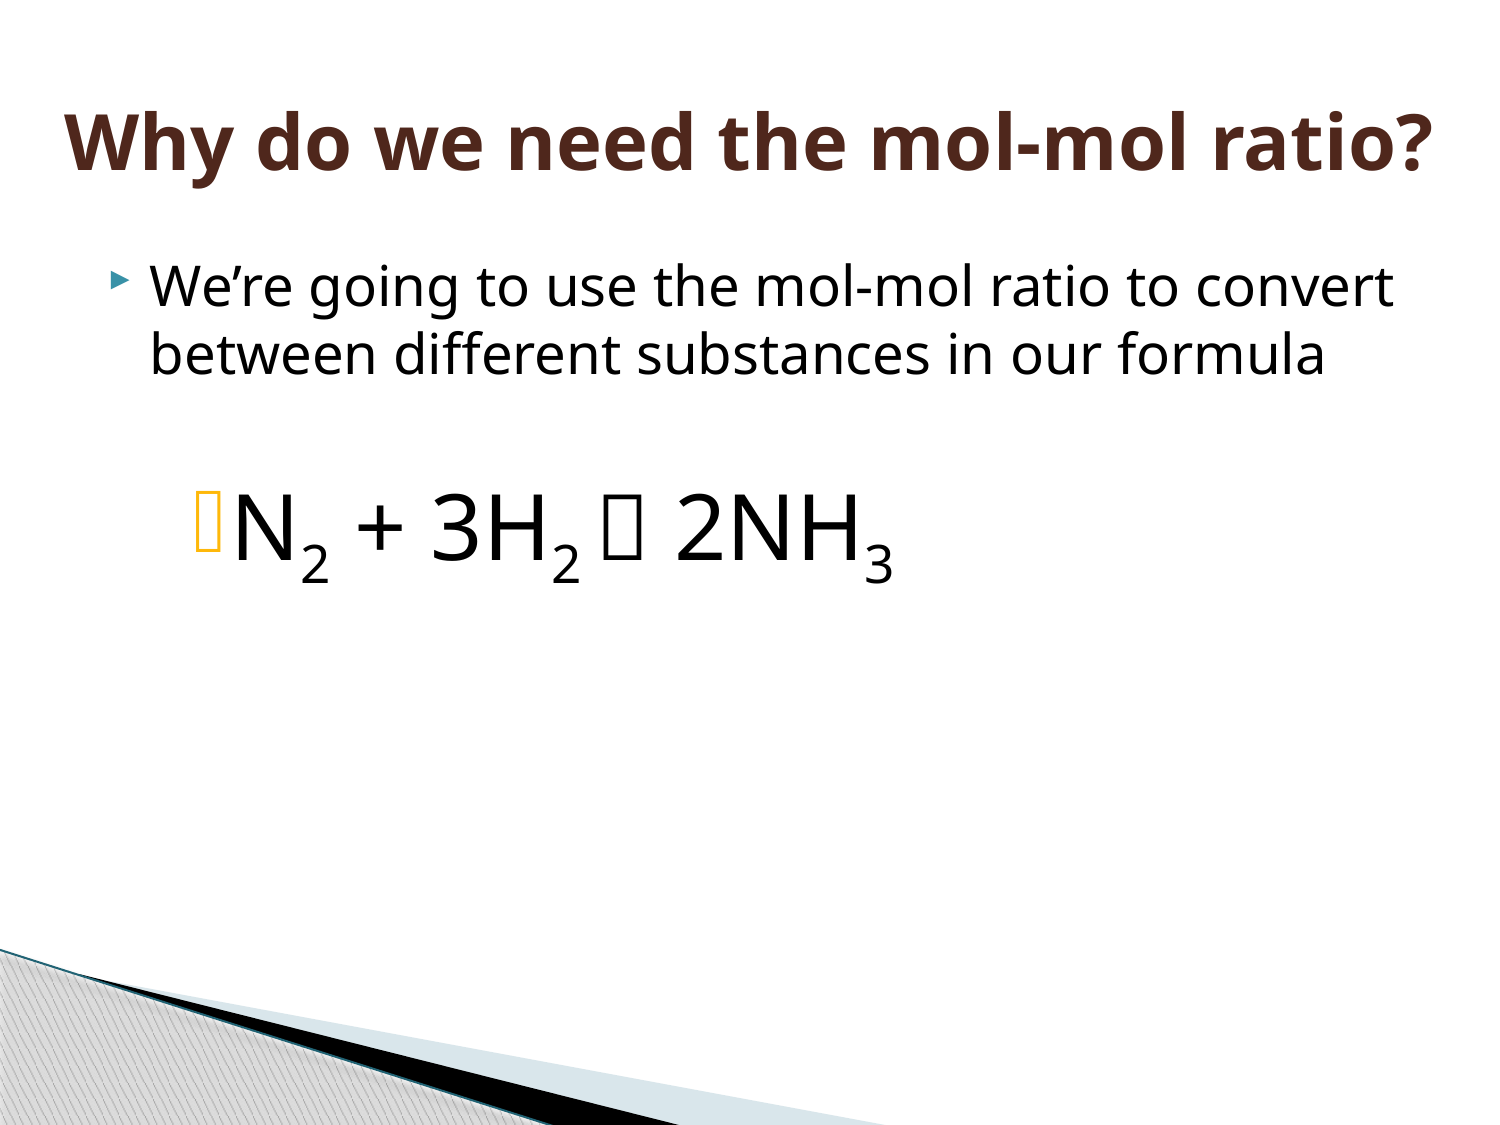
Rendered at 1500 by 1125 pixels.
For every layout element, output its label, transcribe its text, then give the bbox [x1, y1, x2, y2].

list We’re going to use the mol-mol ratio to convert between different substances in our formula N2 + 3H2  2NH3 [75, 243, 1425, 986]
title Why do we need the mol-mol ratio? [50, 45, 1450, 233]
